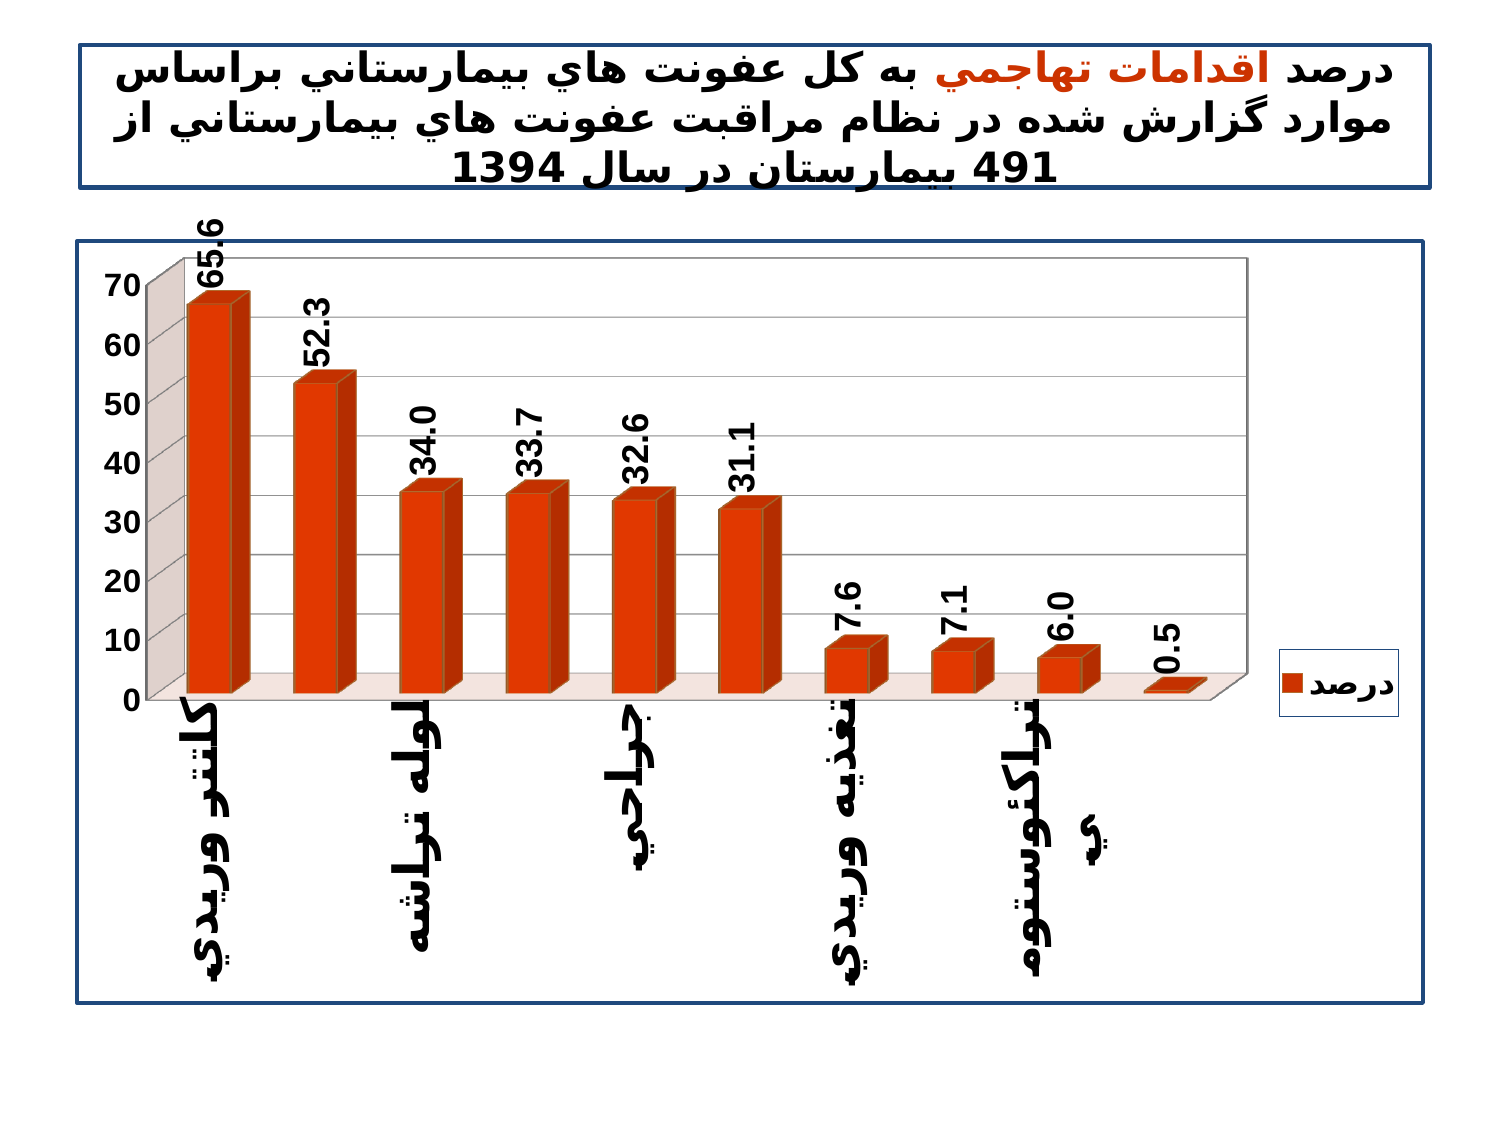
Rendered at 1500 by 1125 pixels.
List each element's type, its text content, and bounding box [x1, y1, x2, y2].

title درصد اقدامات تهاجمي به كل عفونت هاي بيمارستاني براساس موارد گزارش شده در نظام مراقبت عفونت هاي بيمارستاني از 491 بیمارستان در سال 1394 [79, 45, 1430, 188]
chart [74, 219, 1426, 1006]
